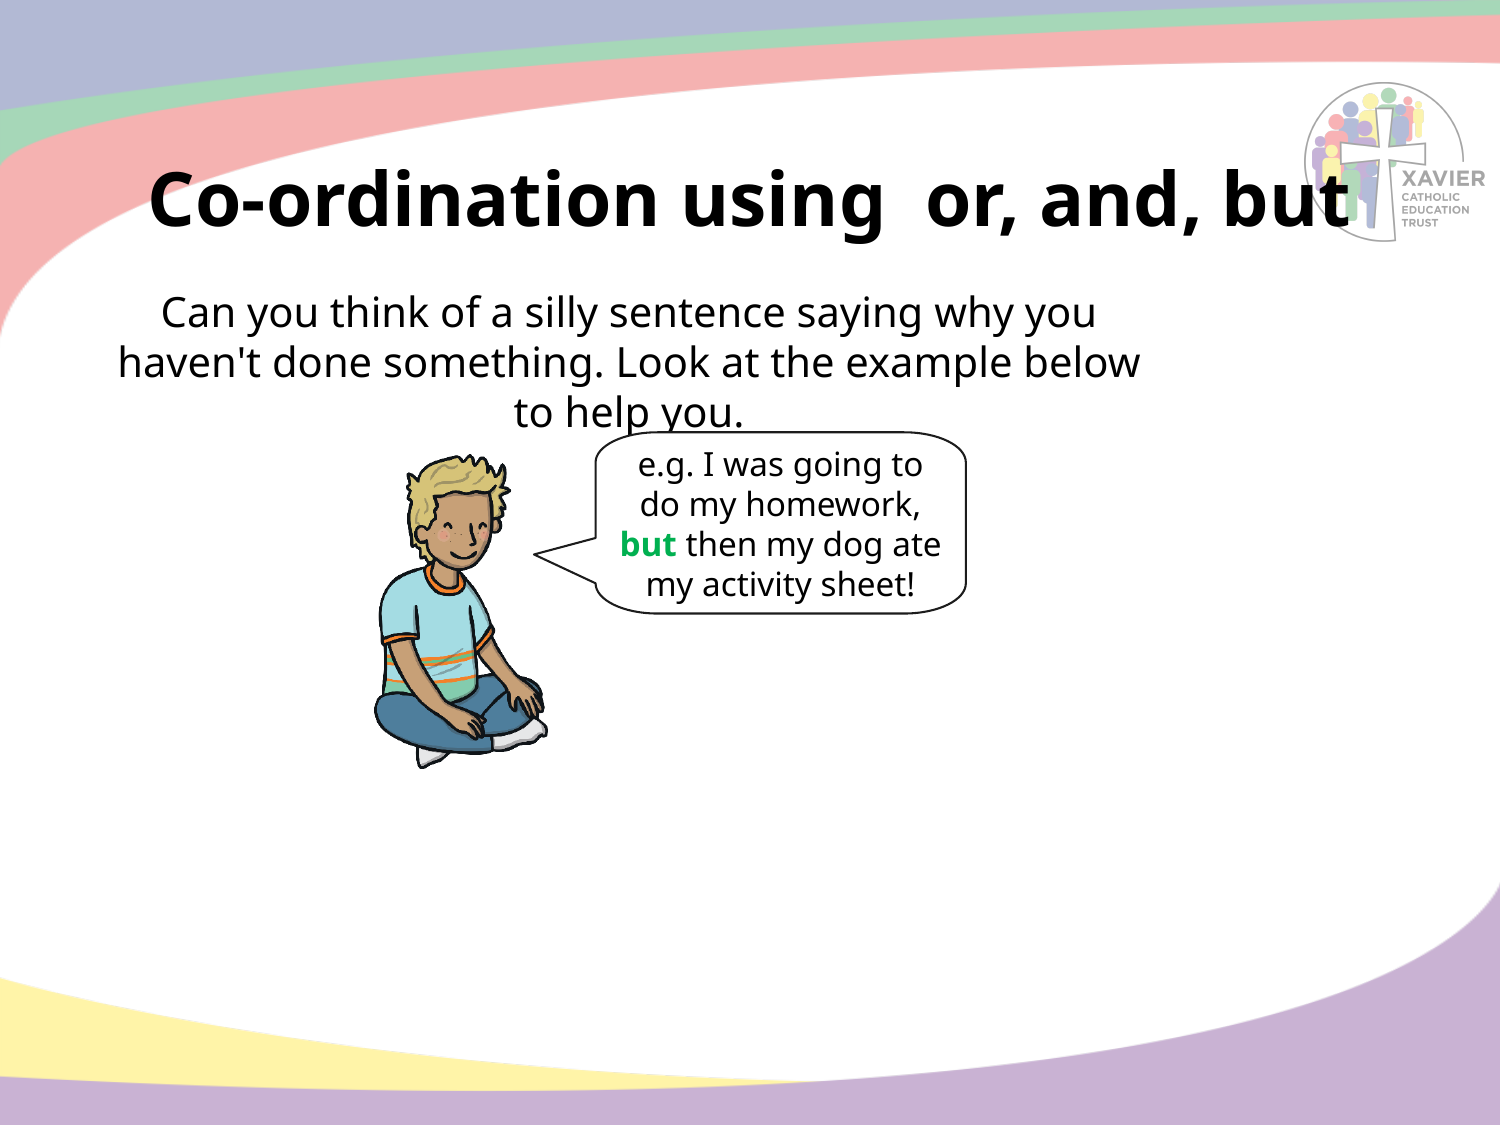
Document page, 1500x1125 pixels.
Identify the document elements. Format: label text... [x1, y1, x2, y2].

picture [373, 454, 548, 770]
text_box Can you think of a silly sentence saying why you haven't done something. Look at the example below to help you. [108, 278, 1150, 444]
title Co-ordination using or, and, but [111, 109, 1388, 251]
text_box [533, 432, 967, 614]
